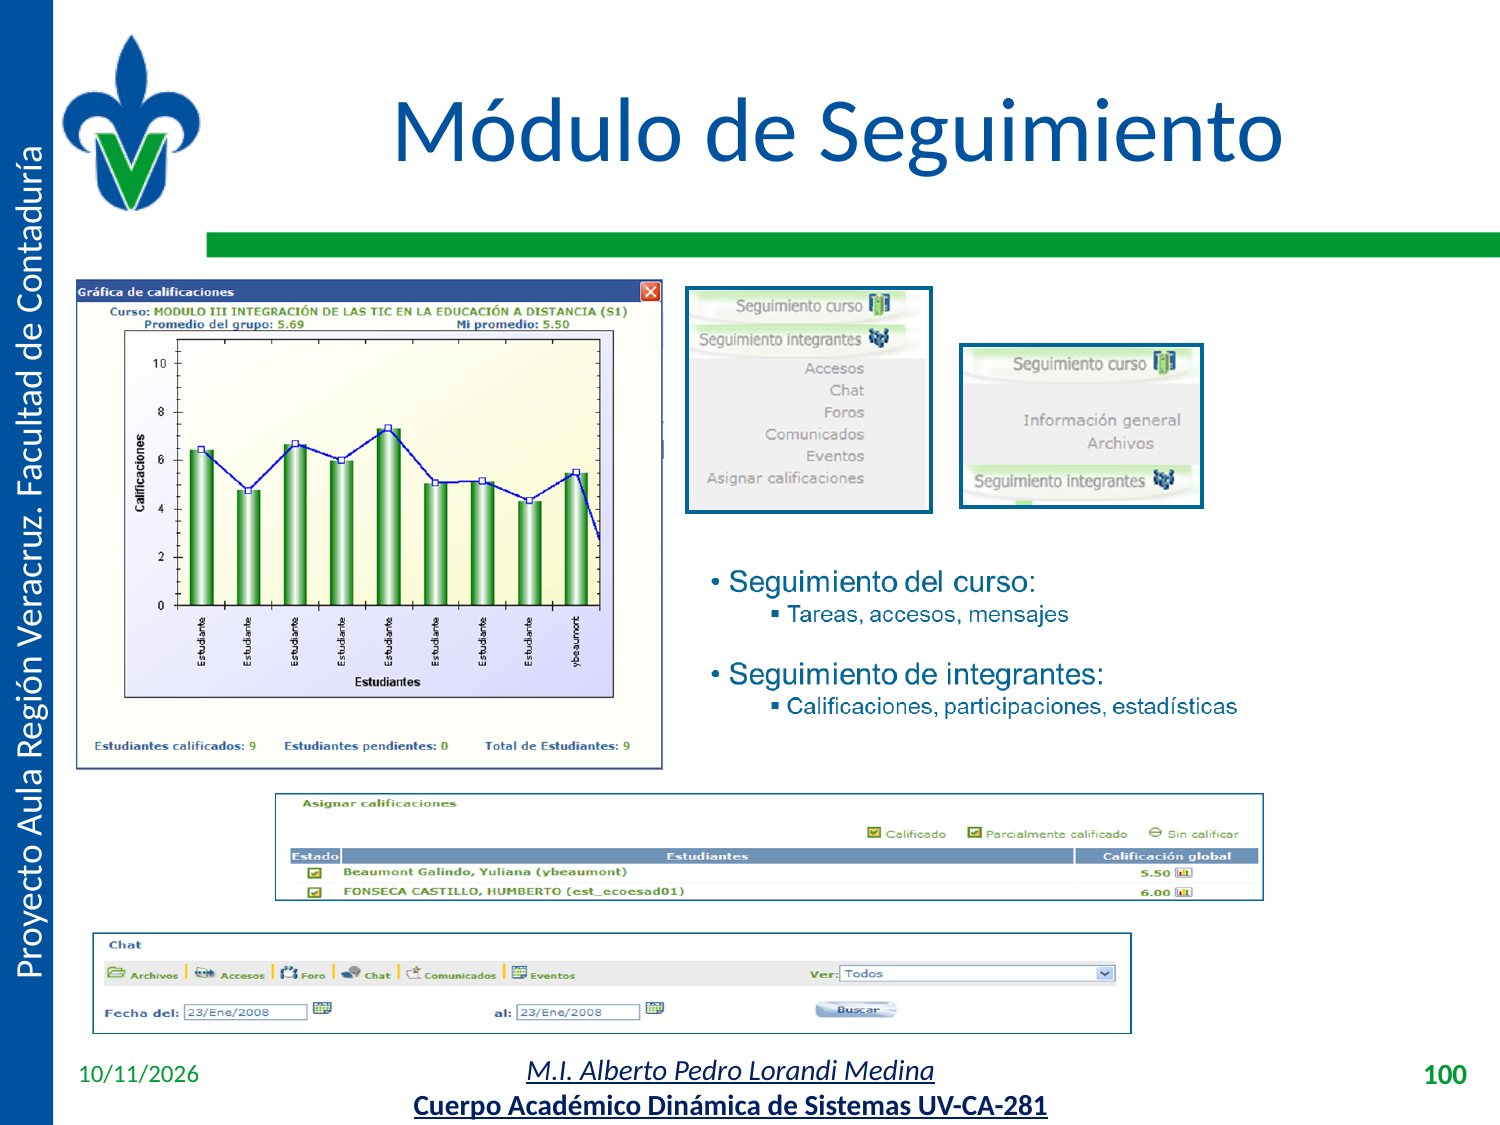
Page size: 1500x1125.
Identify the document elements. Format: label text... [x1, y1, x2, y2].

slide_number 100 [1352, 1042, 1483, 1103]
title Módulo de Seguimiento [206, 30, 1471, 219]
picture [95, 935, 1129, 1032]
picture [76, 278, 1271, 1034]
picture [55, 30, 207, 220]
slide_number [63, 1042, 231, 1103]
